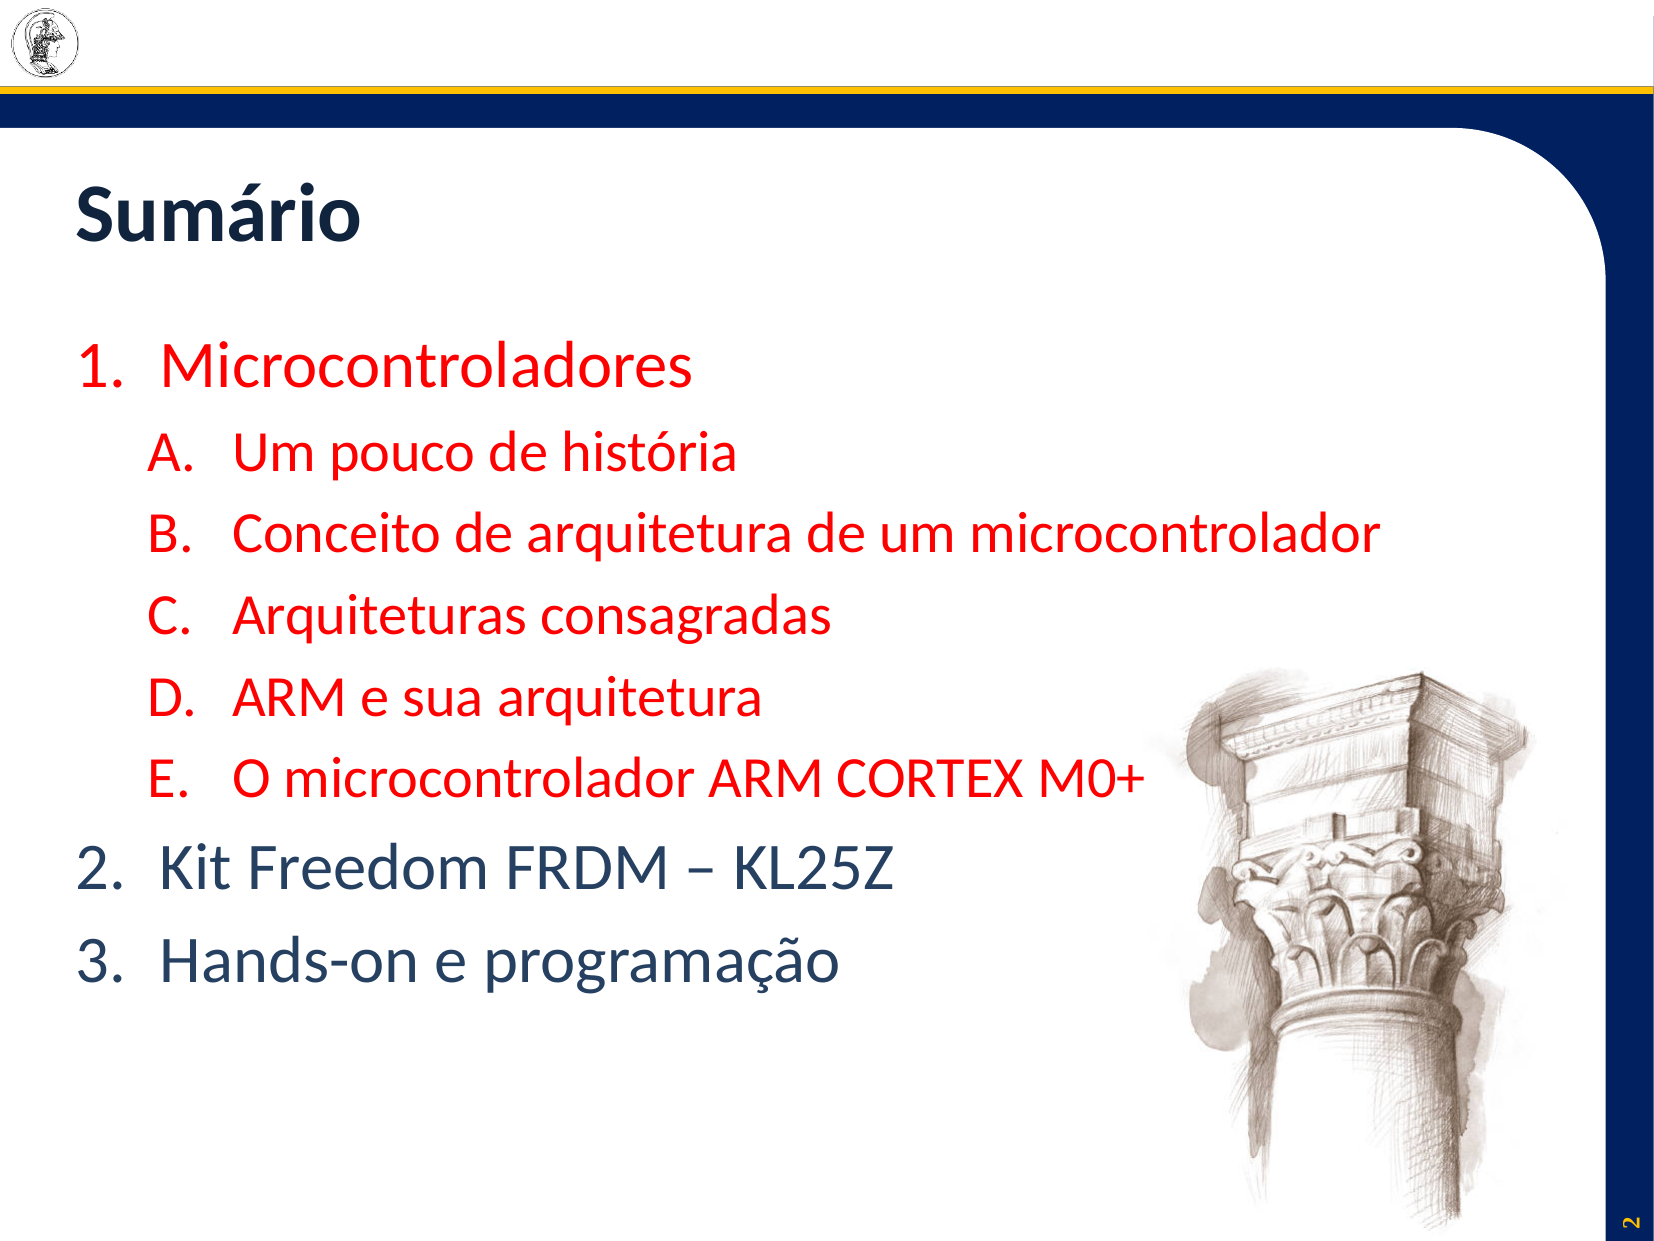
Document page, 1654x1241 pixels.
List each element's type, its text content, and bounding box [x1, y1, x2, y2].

title Sumário [58, 127, 1548, 290]
list Microcontroladores Um pouco de história Conceito de arquitetura de um microcontrolador Arquiteturas consagradas ARM e sua arquitetura O microcontrolador ARM CORTEX M0+ Kit Freedom FRDM – KL25Z Hands-on e programação [58, 312, 1548, 1211]
picture [1134, 643, 1584, 1241]
picture [11, 8, 79, 78]
